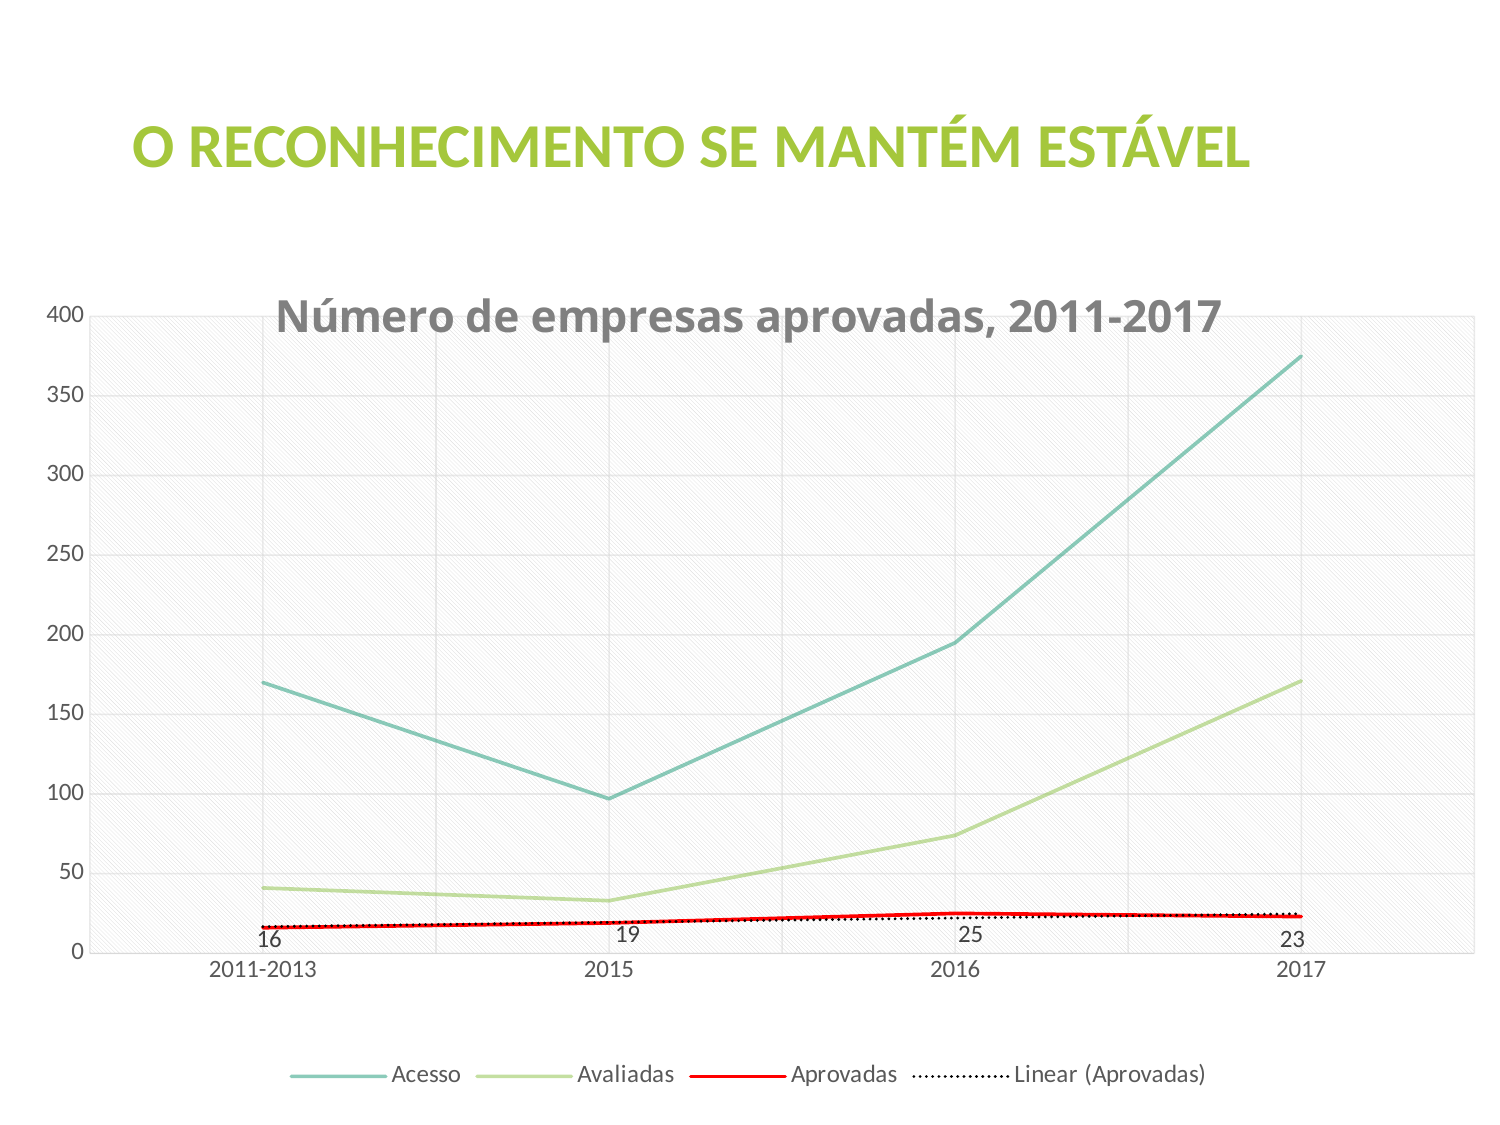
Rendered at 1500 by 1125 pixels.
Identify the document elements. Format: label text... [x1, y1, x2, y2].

text_box O RECONHECIMENTO SE MANTÉM ESTÁVEL [117, 106, 1412, 208]
chart [21, 247, 1476, 1095]
